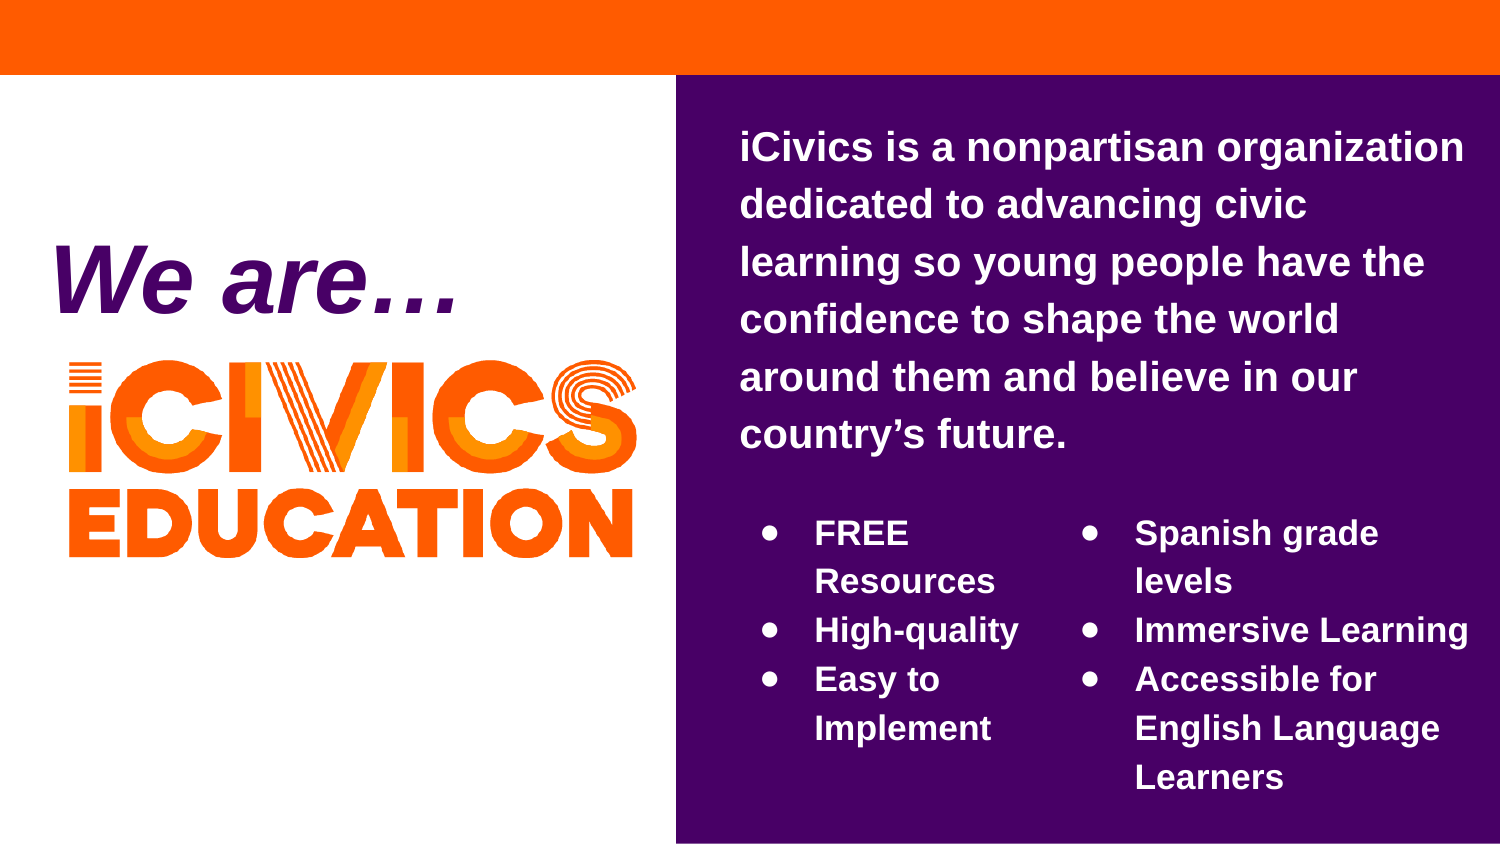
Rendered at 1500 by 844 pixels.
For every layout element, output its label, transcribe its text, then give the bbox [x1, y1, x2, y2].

picture [68, 360, 638, 559]
text_box iCivics is a nonpartisan organization dedicated to advancing civic learning so young people have the confidence to shape the world around them and believe in our country’s future. [724, 96, 1486, 390]
text_box We are… [34, 200, 637, 324]
text_box FREE Resources High-quality Easy to Implement [724, 488, 1044, 764]
text_box [0, 0, 1500, 75]
text_box Spanish grade levels Immersive Learning Accessible for English Language Learners [1044, 488, 1486, 764]
text_box [676, 75, 1500, 844]
